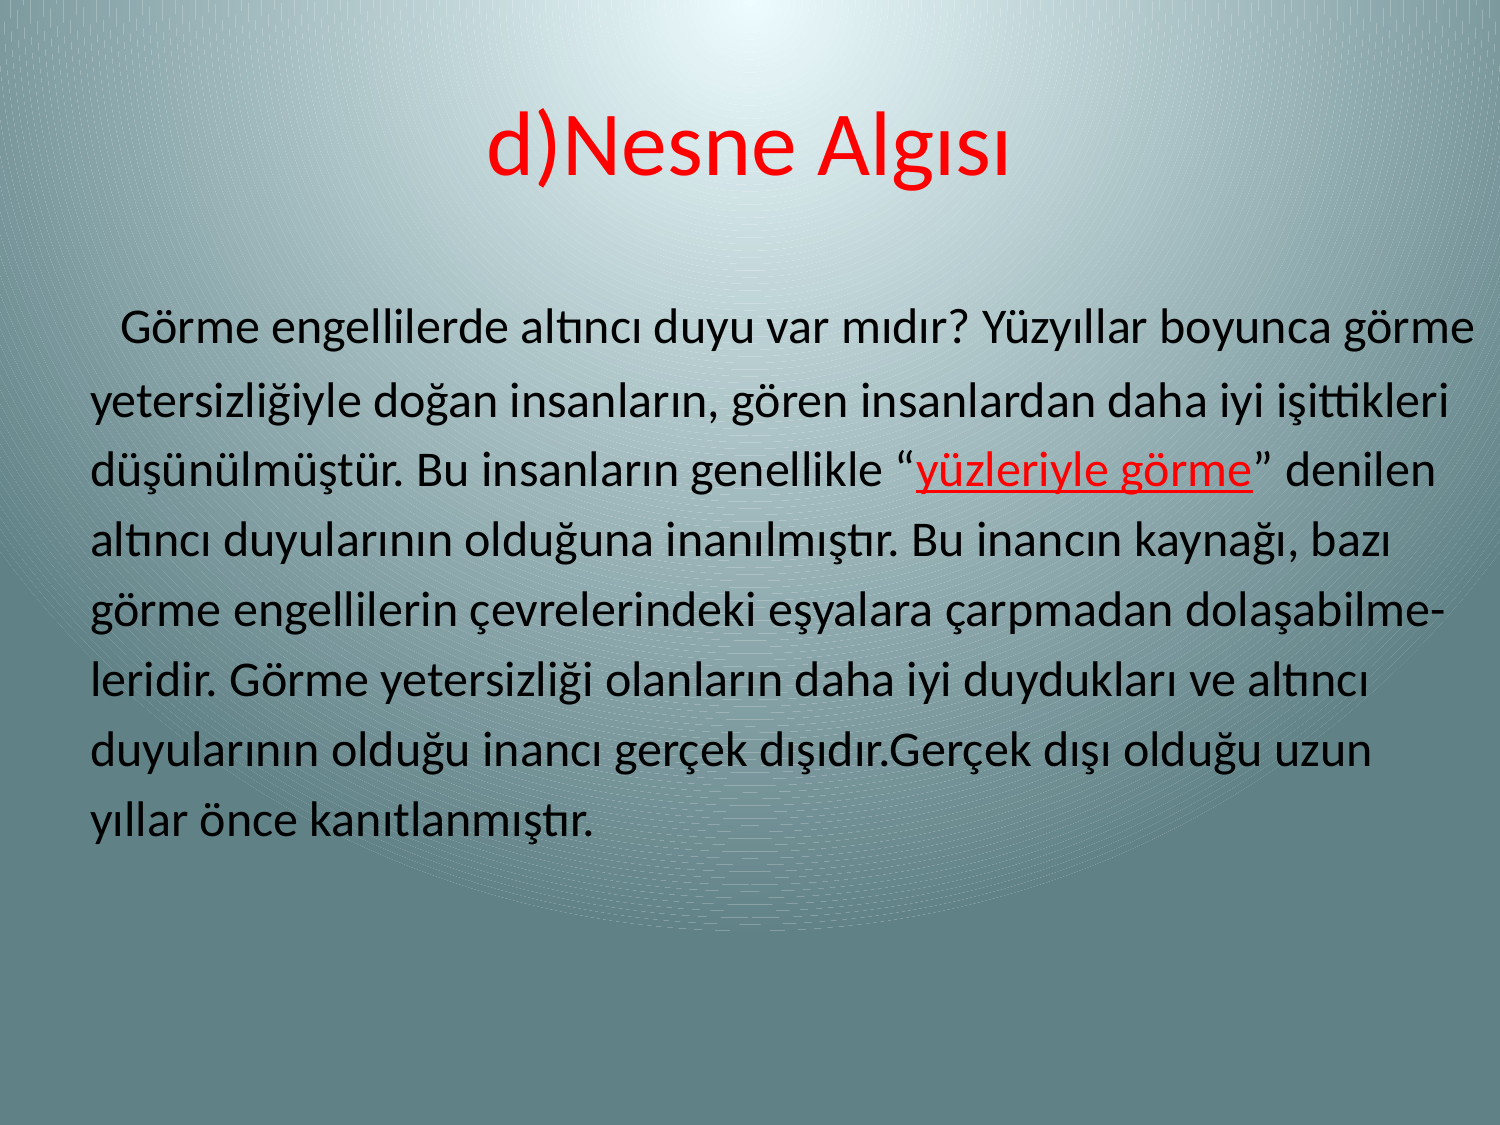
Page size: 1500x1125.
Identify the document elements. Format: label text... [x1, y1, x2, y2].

list Görme engellilerde altıncı duyu var mıdır? Yüzyıllar boyunca görme yetersizliğiyle doğan insanların, gören insanlardan daha iyi işittikleri düşünülmüştür. Bu insanların genellikle “yüzleriyle görme” denilen altıncı duyularının olduğuna inanılmıştır. Bu inancın kaynağı, bazı görme engellilerin çevrelerindeki eşyalara çarpmadan dolaşabilme- leridir. Görme yetersizliği olanların daha iyi duydukları ve altıncı duyularının olduğu inancı gerçek dışıdır.Gerçek dışı olduğu uzun yıllar önce kanıtlanmıştır. [75, 269, 1500, 997]
title d)Nesne Algısı [75, 45, 1425, 233]
